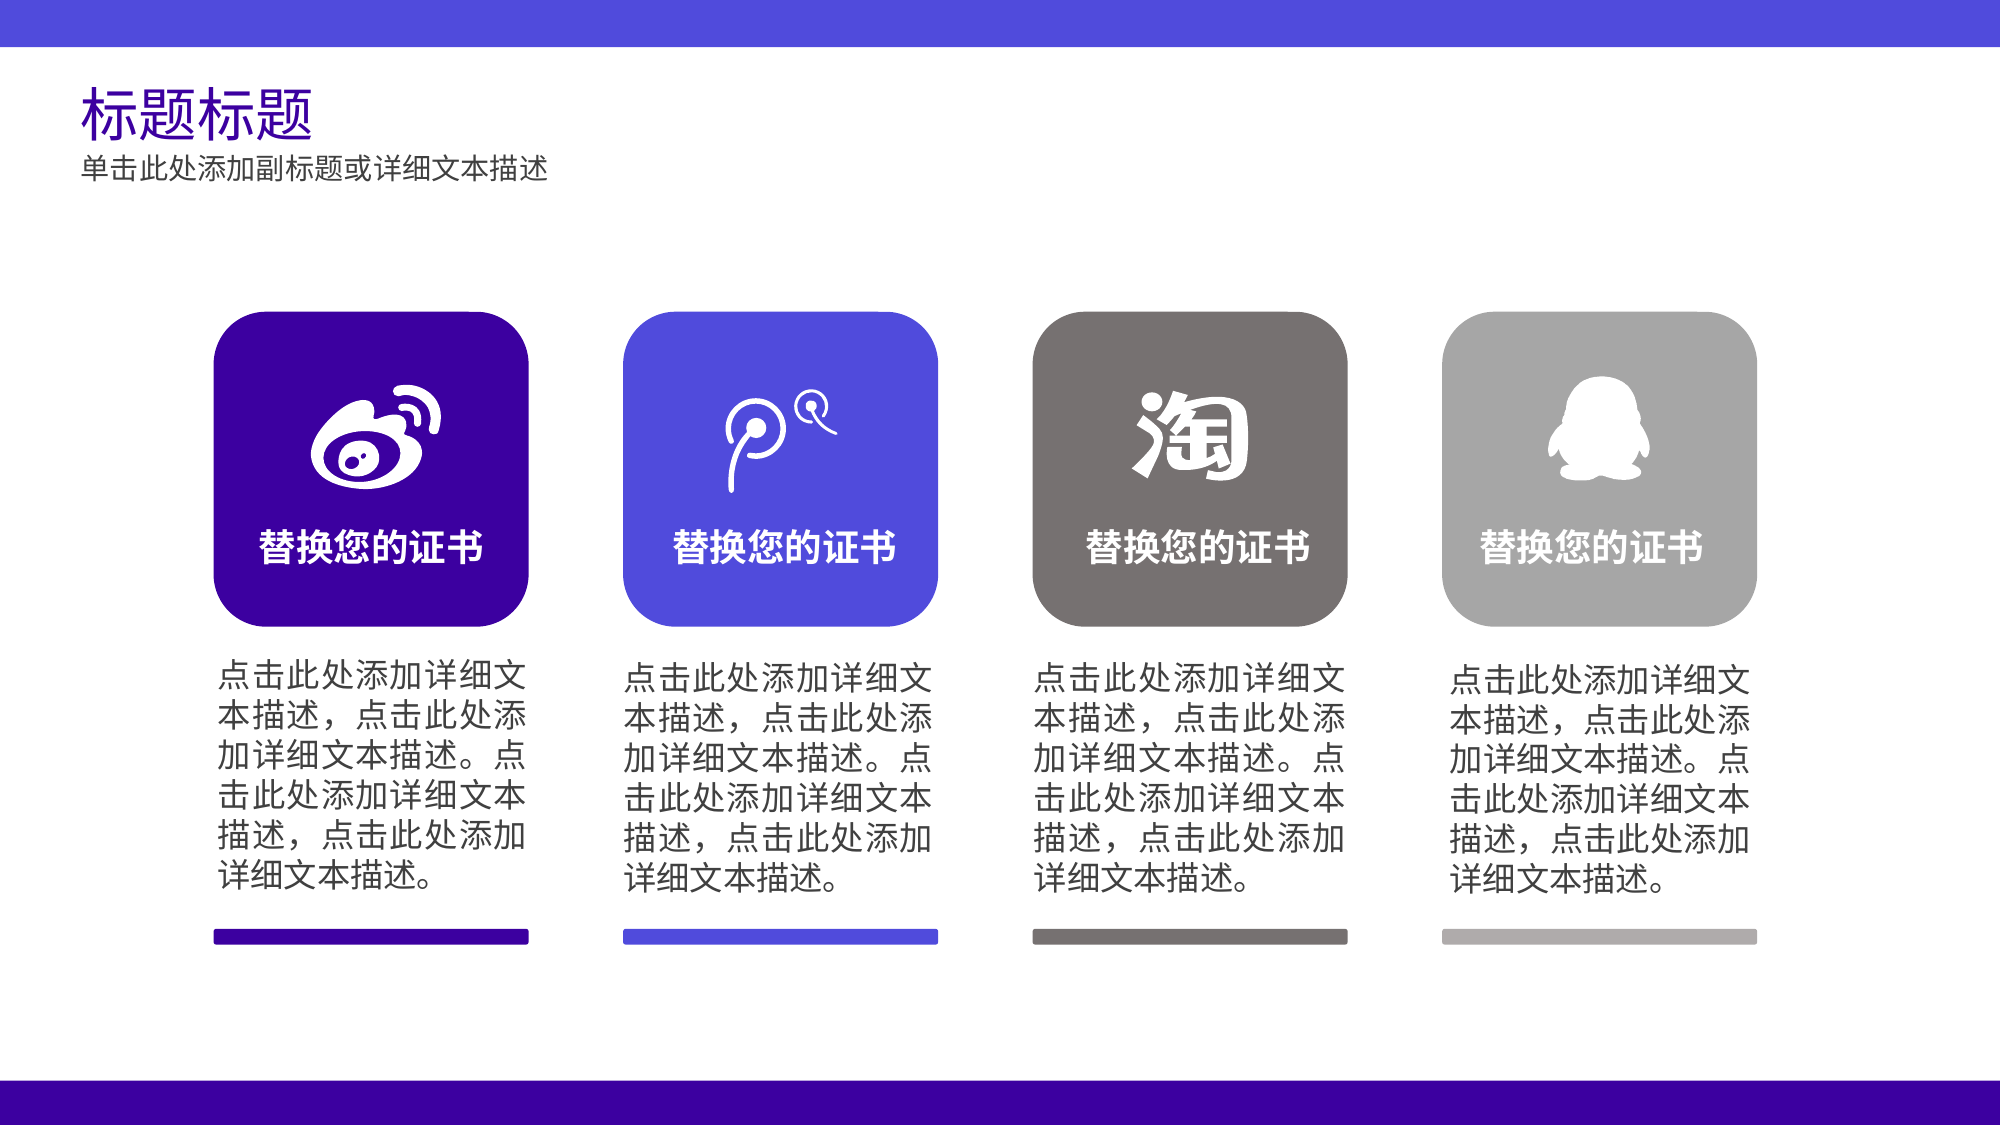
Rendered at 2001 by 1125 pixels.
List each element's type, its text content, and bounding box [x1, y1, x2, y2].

text_box [0, 0, 2000, 48]
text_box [1131, 385, 1251, 490]
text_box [309, 383, 448, 491]
text_box [0, 1080, 2000, 1125]
text_box 标题标题 [61, 75, 1763, 140]
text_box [202, 311, 542, 945]
text_box 单击此处添加副标题或详细文本描述 [61, 140, 1763, 204]
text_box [1019, 311, 1361, 945]
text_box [1434, 311, 1766, 945]
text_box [725, 386, 838, 494]
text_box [608, 311, 948, 945]
